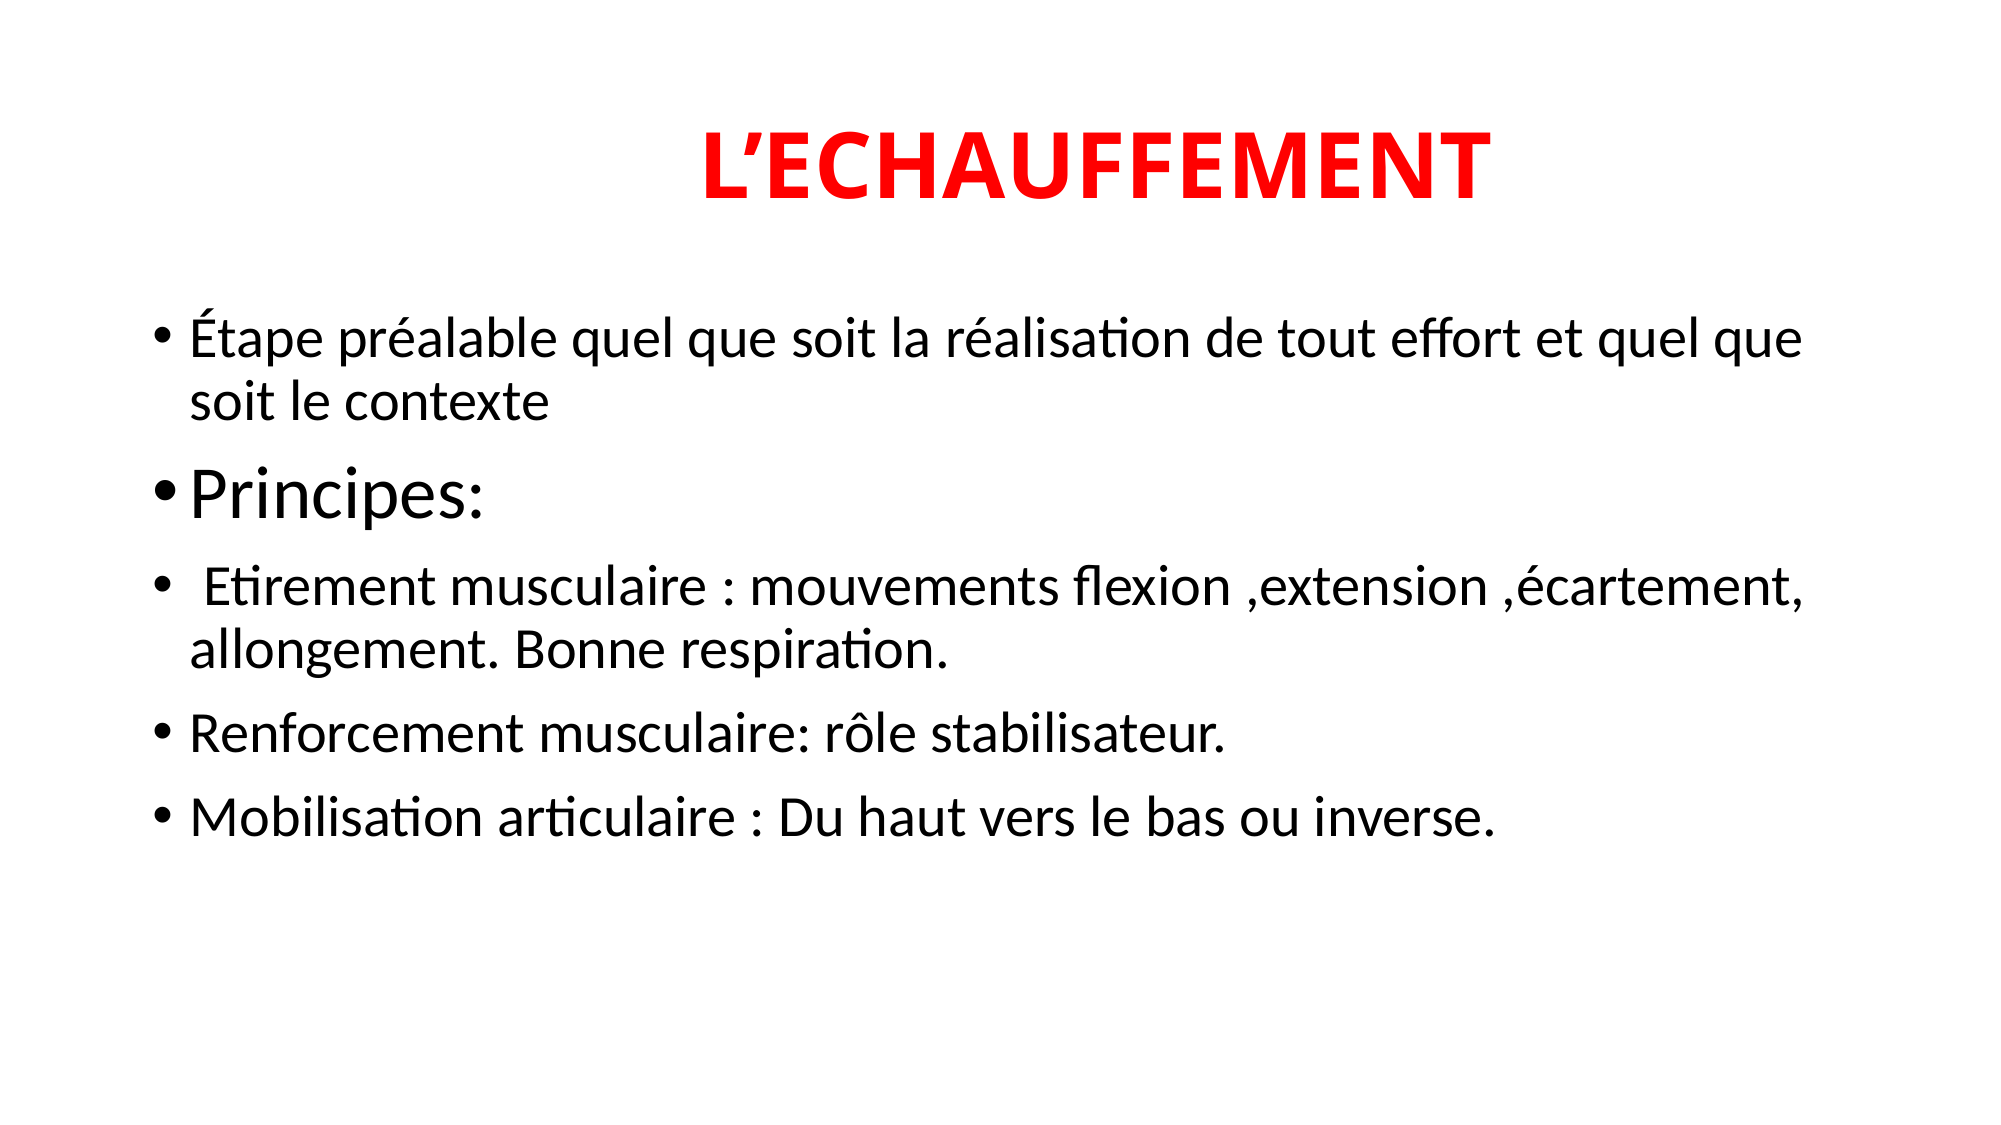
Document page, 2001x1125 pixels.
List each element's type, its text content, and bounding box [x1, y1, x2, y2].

list Étape préalable quel que soit la réalisation de tout effort et quel que soit le contexte Principes: Etirement musculaire : mouvements flexion ,extension ,écartement, allongement. Bonne respiration. Renforcement musculaire: rôle stabilisateur. Mobilisation articulaire : Du haut vers le bas ou inverse. [137, 299, 1863, 1014]
title L’ECHAUFFEMENT [137, 59, 1863, 278]
